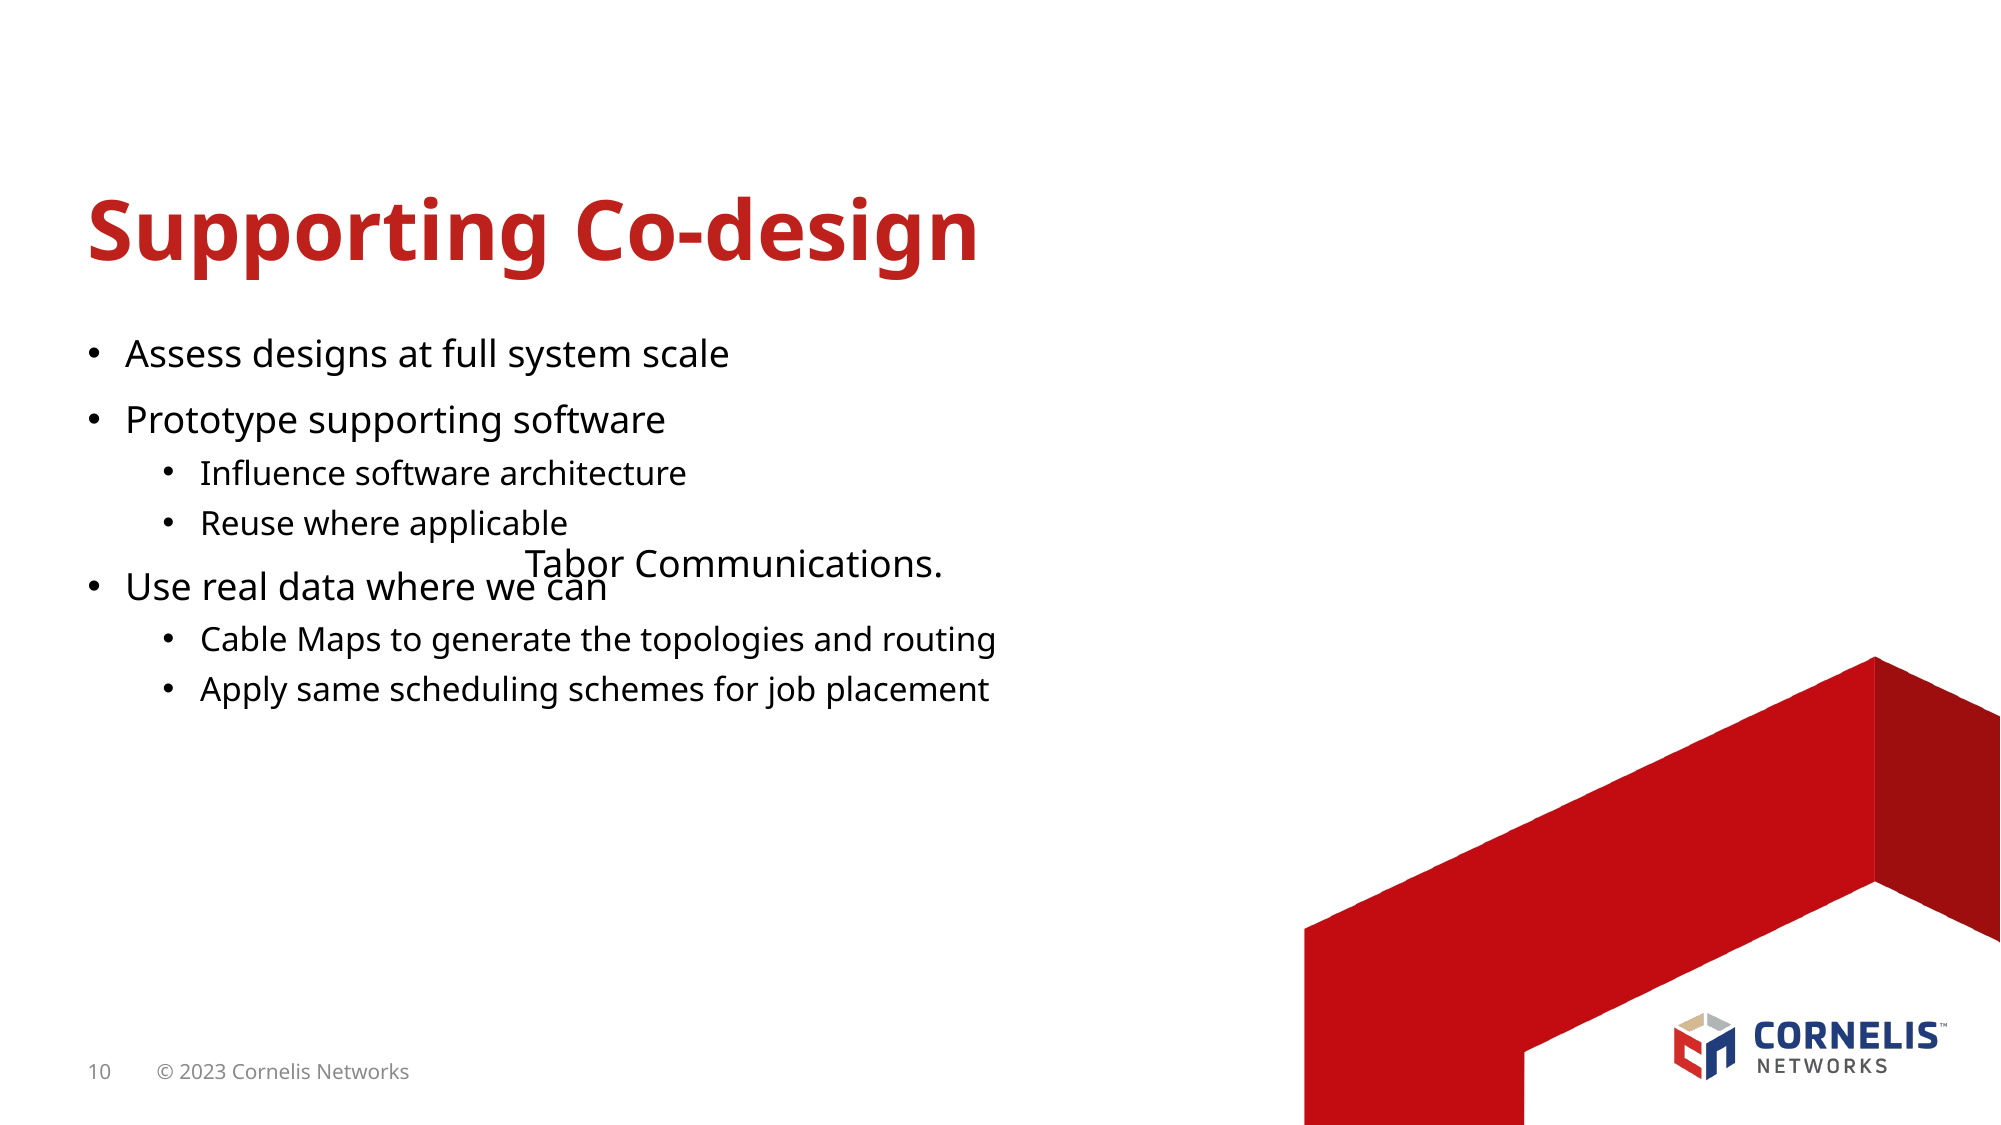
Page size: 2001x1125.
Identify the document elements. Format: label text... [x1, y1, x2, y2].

footer © 2023 Cornelis Networks [142, 1042, 817, 1103]
list Assess designs at full system scale Prototype supporting software Influence software architecture Reuse where applicable Use real data where we can Cable Maps to generate the topologies and routing Apply same scheduling schemes for job placement [72, 343, 1206, 892]
text_box Tabor Communications. [500, 532, 1501, 593]
picture [0, 0, 2000, 1125]
slide_number 10 [72, 1042, 142, 1103]
title Supporting Co-design [72, 124, 1490, 343]
